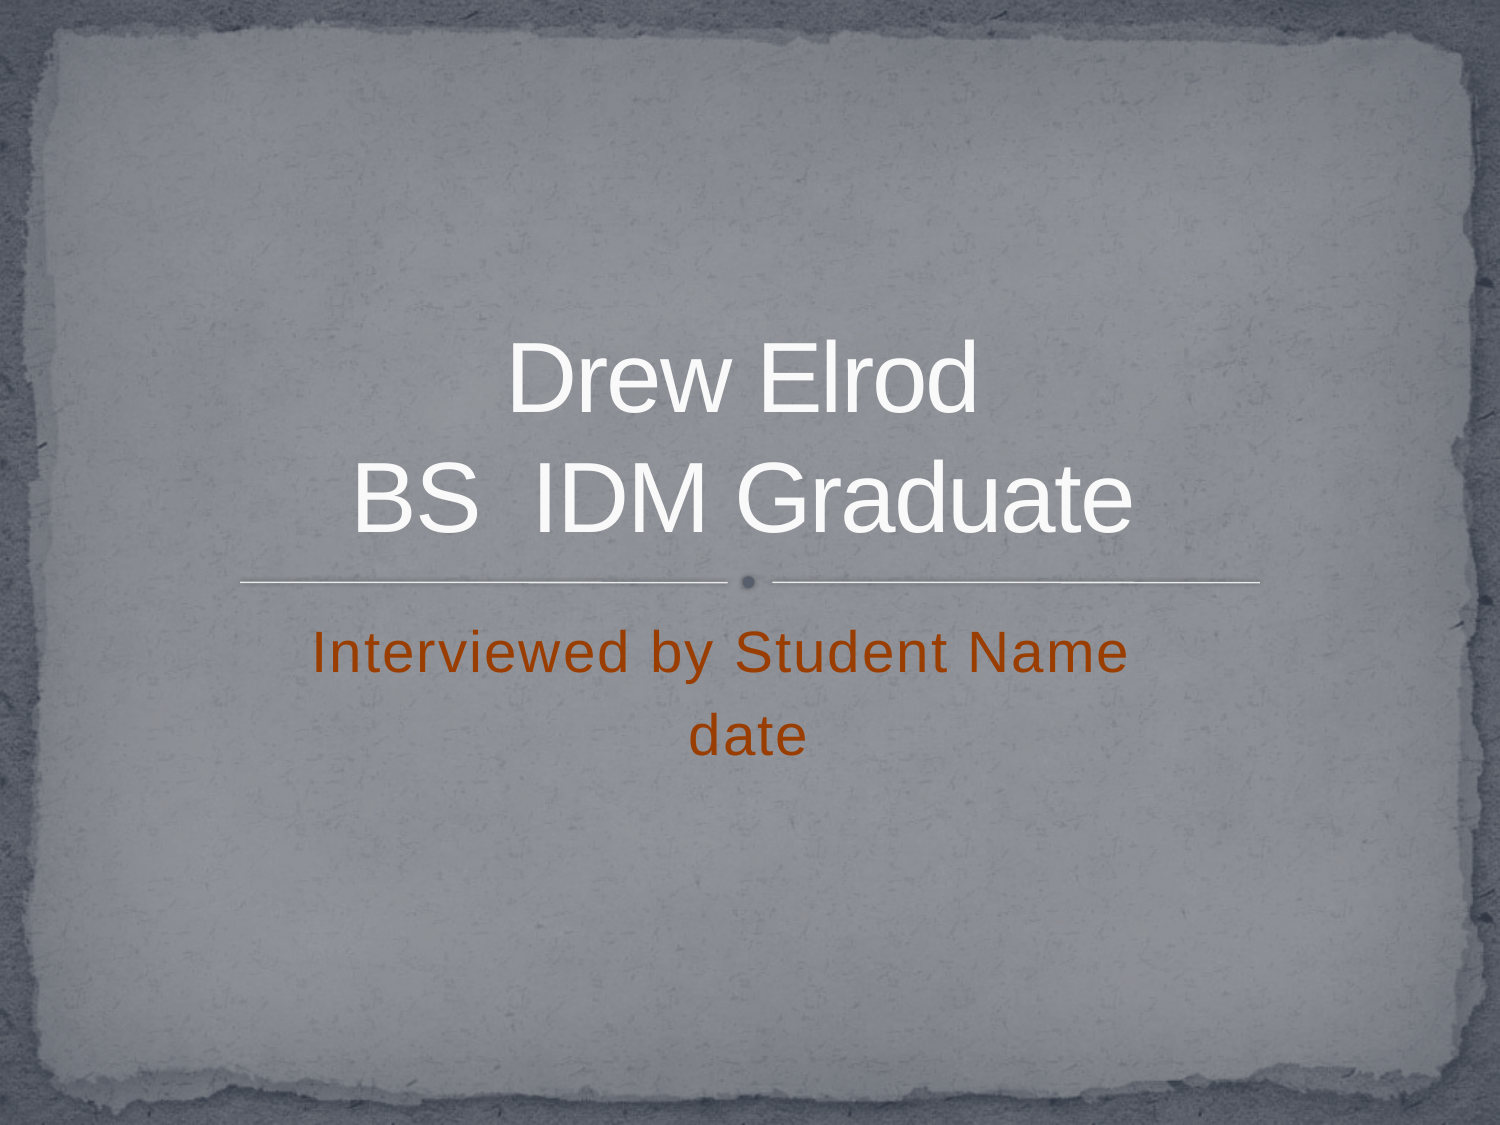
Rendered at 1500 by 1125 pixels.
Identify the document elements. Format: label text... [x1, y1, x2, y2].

title Drew Elrod BS IDM Graduate [74, 235, 1438, 561]
subtitle Interviewed by Student Name date [67, 606, 1430, 795]
